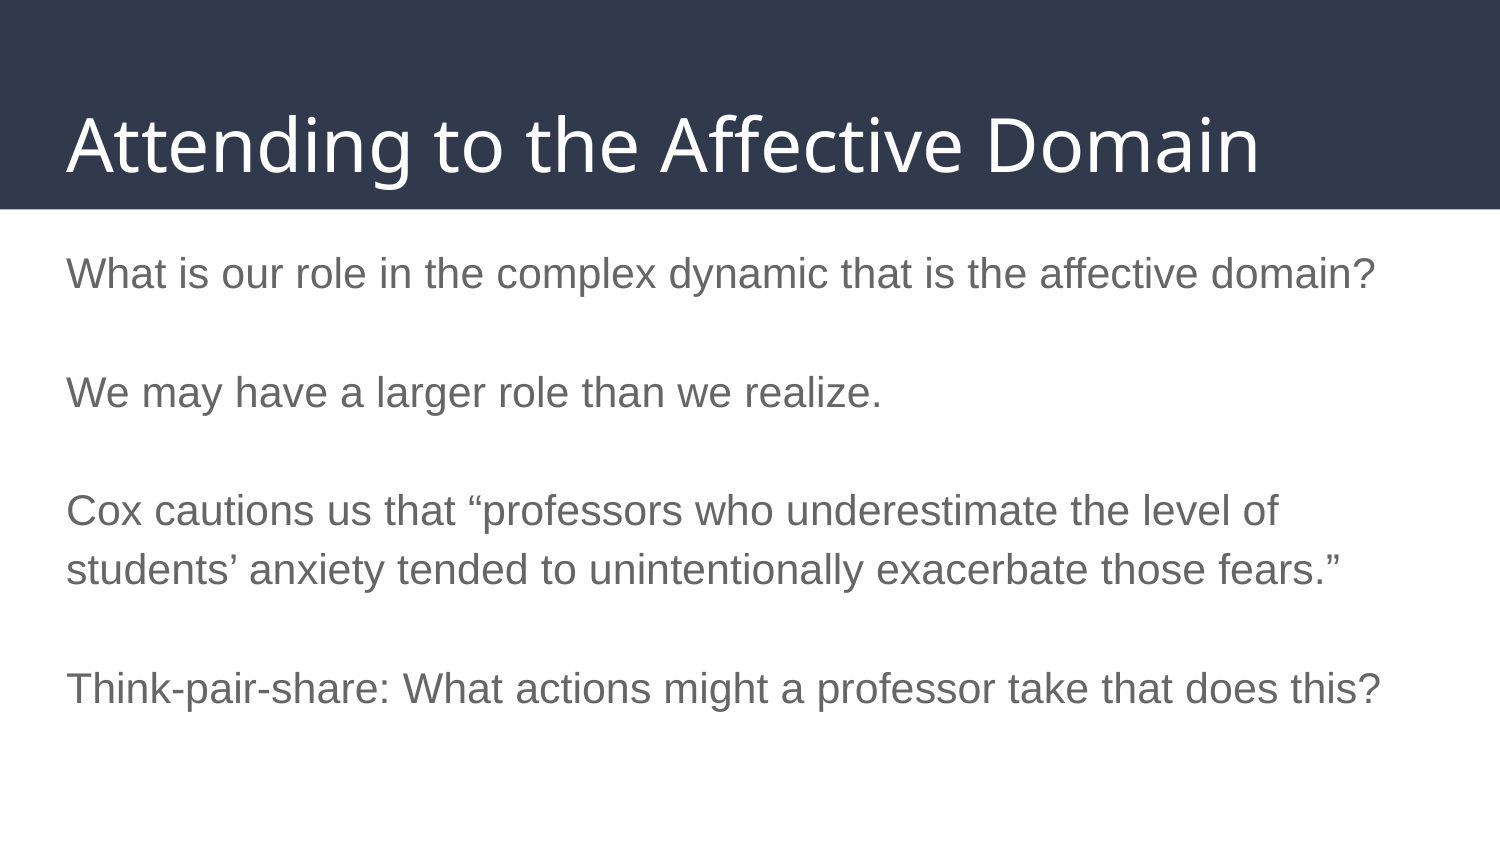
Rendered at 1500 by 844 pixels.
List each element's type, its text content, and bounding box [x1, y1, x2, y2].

title Attending to the Affective Domain [51, 82, 1449, 185]
list What is our role in the complex dynamic that is the affective domain? We may have a larger role than we realize. Cox cautions us that “professors who underestimate the level of students’ anxiety tended to unintentionally exacerbate those fears.” Think-pair-share: What actions might a professor take that does this? [51, 223, 1437, 827]
